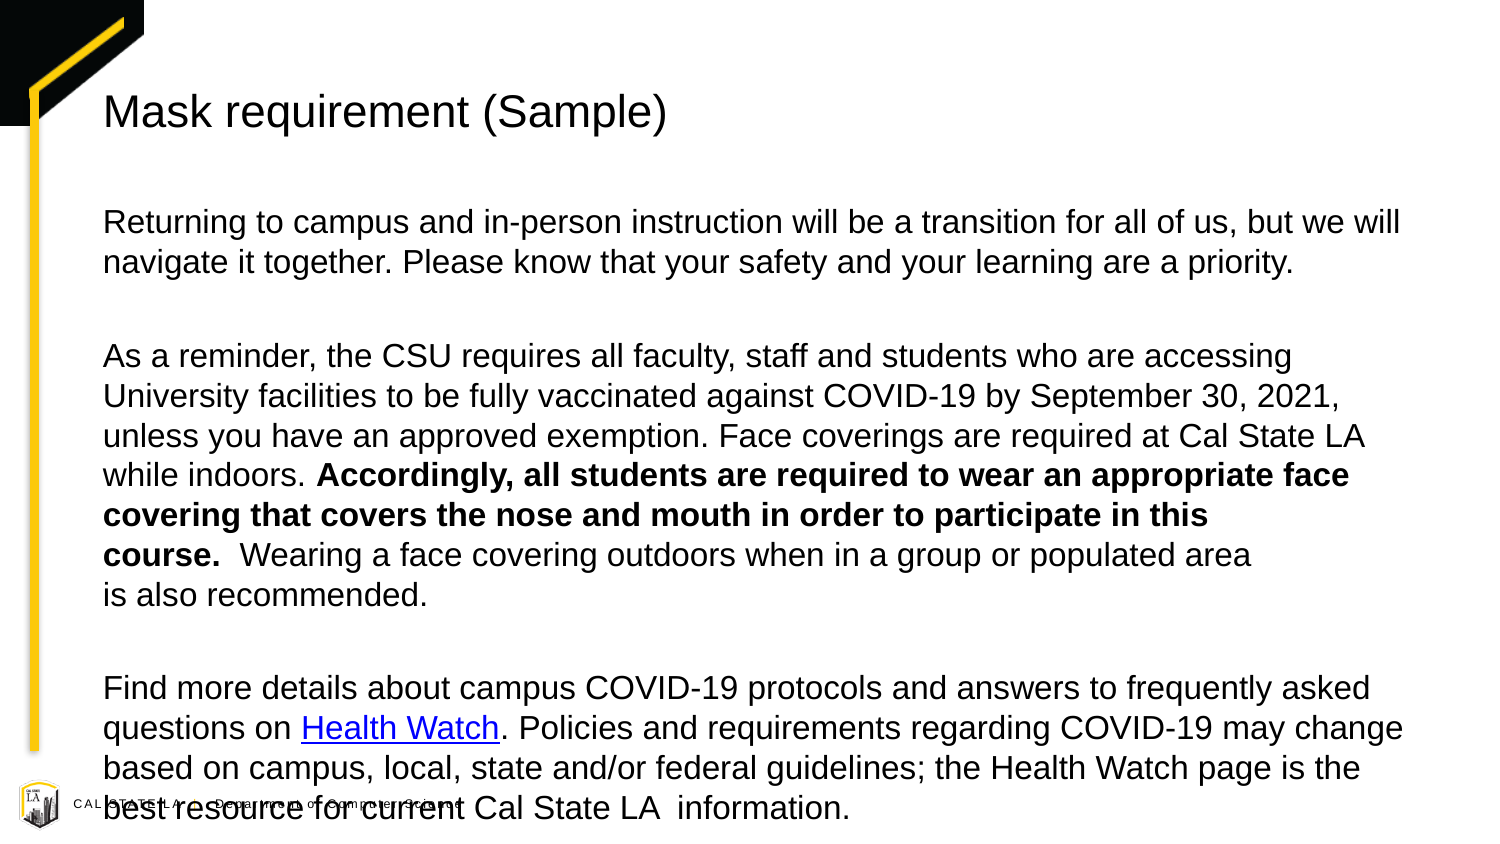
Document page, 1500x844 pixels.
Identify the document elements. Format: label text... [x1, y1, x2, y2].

list Returning to campus and in-person instruction will be a transition for all of us, but we will navigate it together. Please know that your safety and your learning are a priority. As a reminder, the CSU requires all faculty, staff and students who are accessing University facilities to be fully vaccinated against COVID-19 by September 30, 2021, unless you have an approved exemption. Face coverings are required at Cal State LA while indoors. Accordingly, all students are required to wear an appropriate face covering that covers the nose and mouth in order to participate in this course. Wearing a face covering outdoors when in a group or populated area is also recommended. Find more details about campus COVID-19 protocols and answers to frequently asked questions on Health Watch. Policies and requirements regarding COVID-19 may change based on campus, local, state and/or federal guidelines; the Health Watch page is the best resource for current Cal State LA information. [87, 193, 1424, 751]
picture [13, 774, 66, 831]
title Mask requirement (Sample) [87, 38, 1424, 180]
picture [0, 0, 144, 126]
